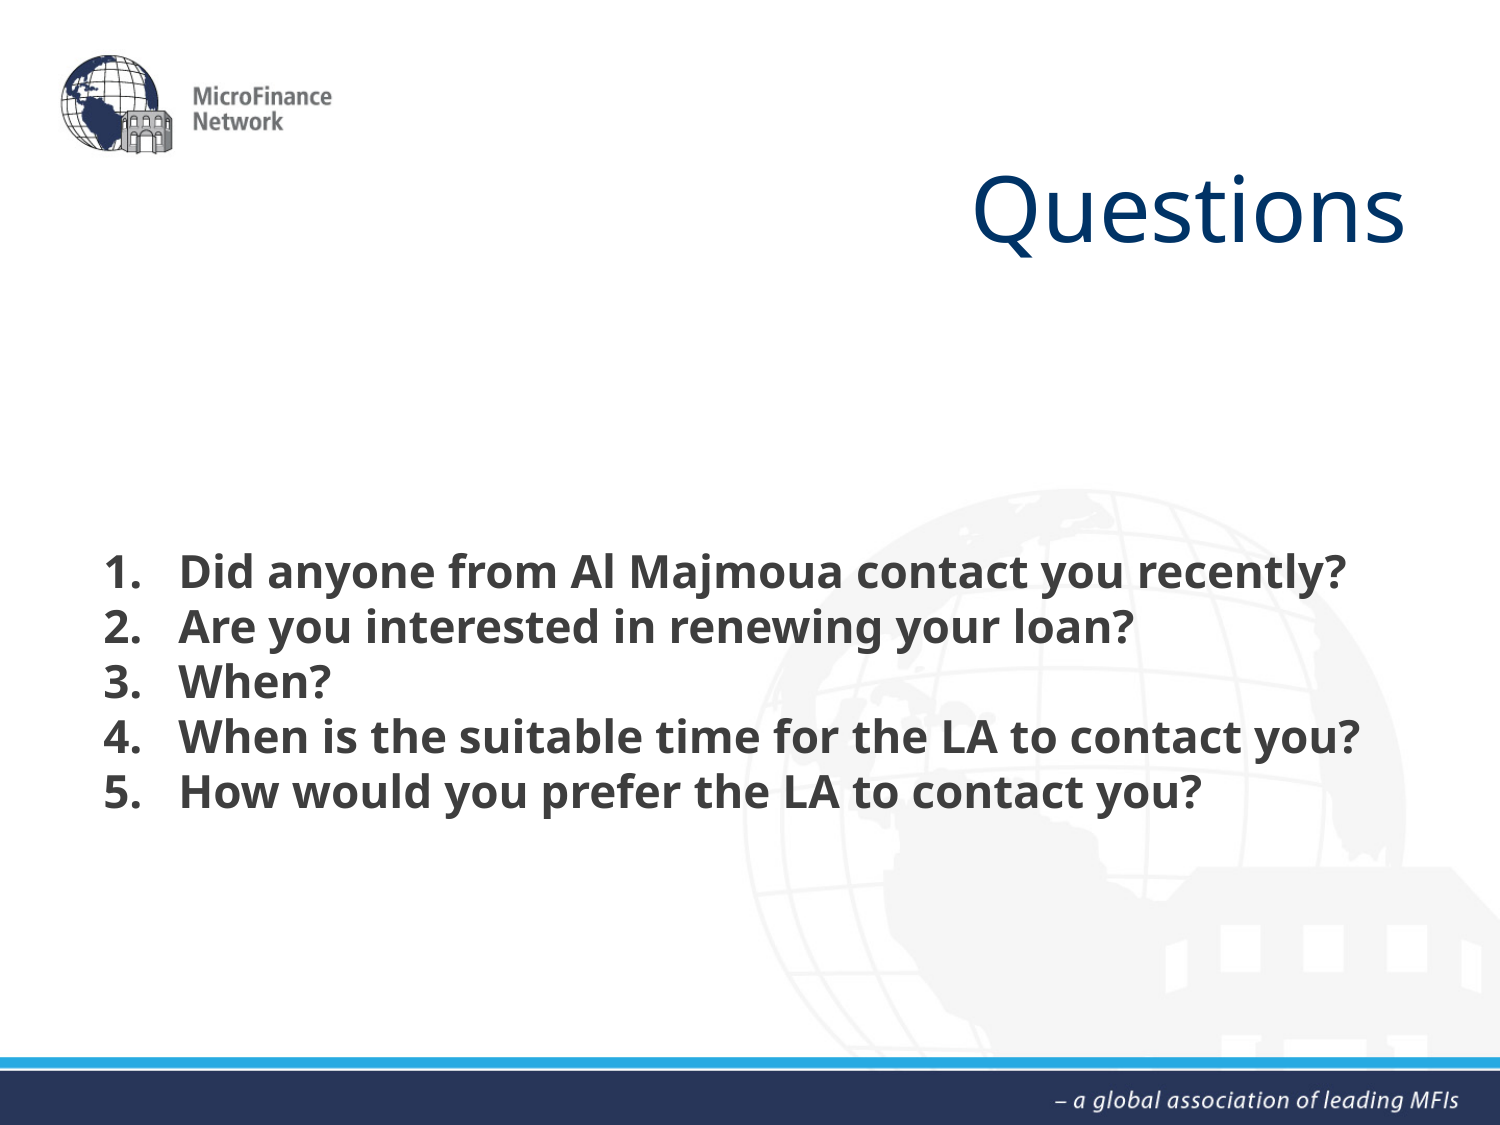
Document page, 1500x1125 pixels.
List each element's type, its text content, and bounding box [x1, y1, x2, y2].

title Questions [265, 149, 1424, 263]
text_box Did anyone from Al Majmoua contact you recently? Are you interested in renewing your loan? When? When is the suitable time for the LA to contact you? How would you prefer the LA to contact you? [88, 361, 1421, 1000]
picture [0, 0, 1500, 1125]
